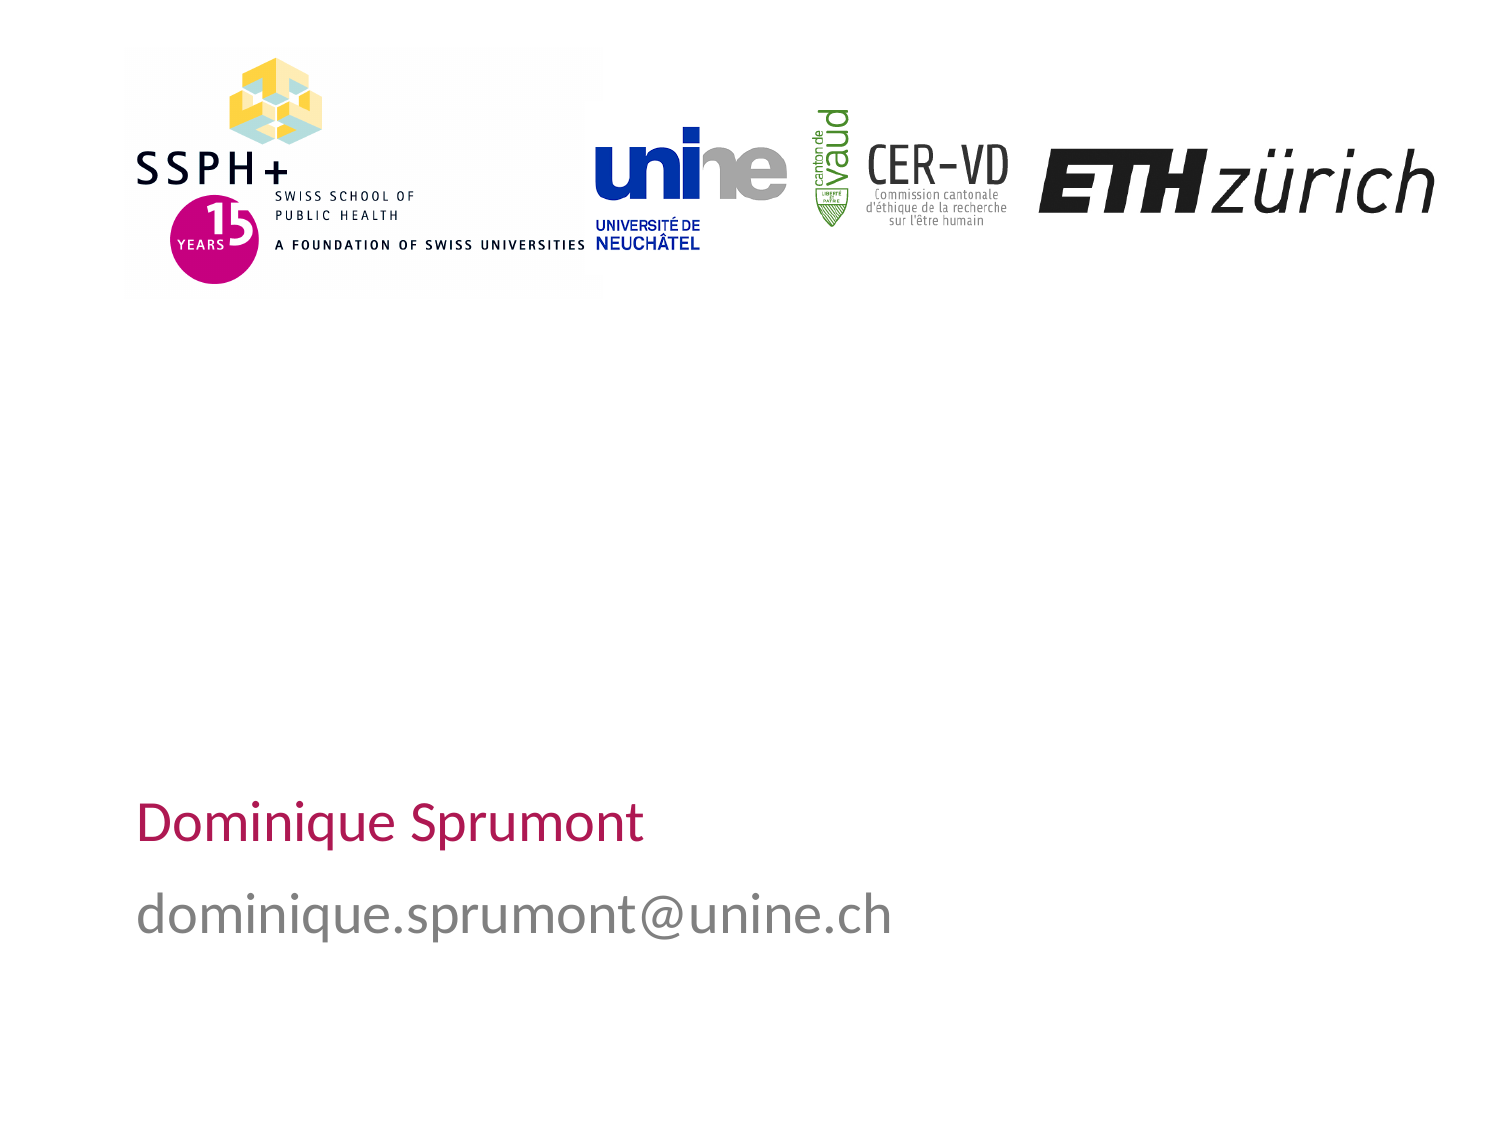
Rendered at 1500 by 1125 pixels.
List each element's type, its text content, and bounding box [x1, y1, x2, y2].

list dominique.sprumont@unine.ch [121, 876, 1247, 943]
picture [124, 47, 1490, 299]
subtitle Dominique Sprumont [121, 784, 1247, 852]
